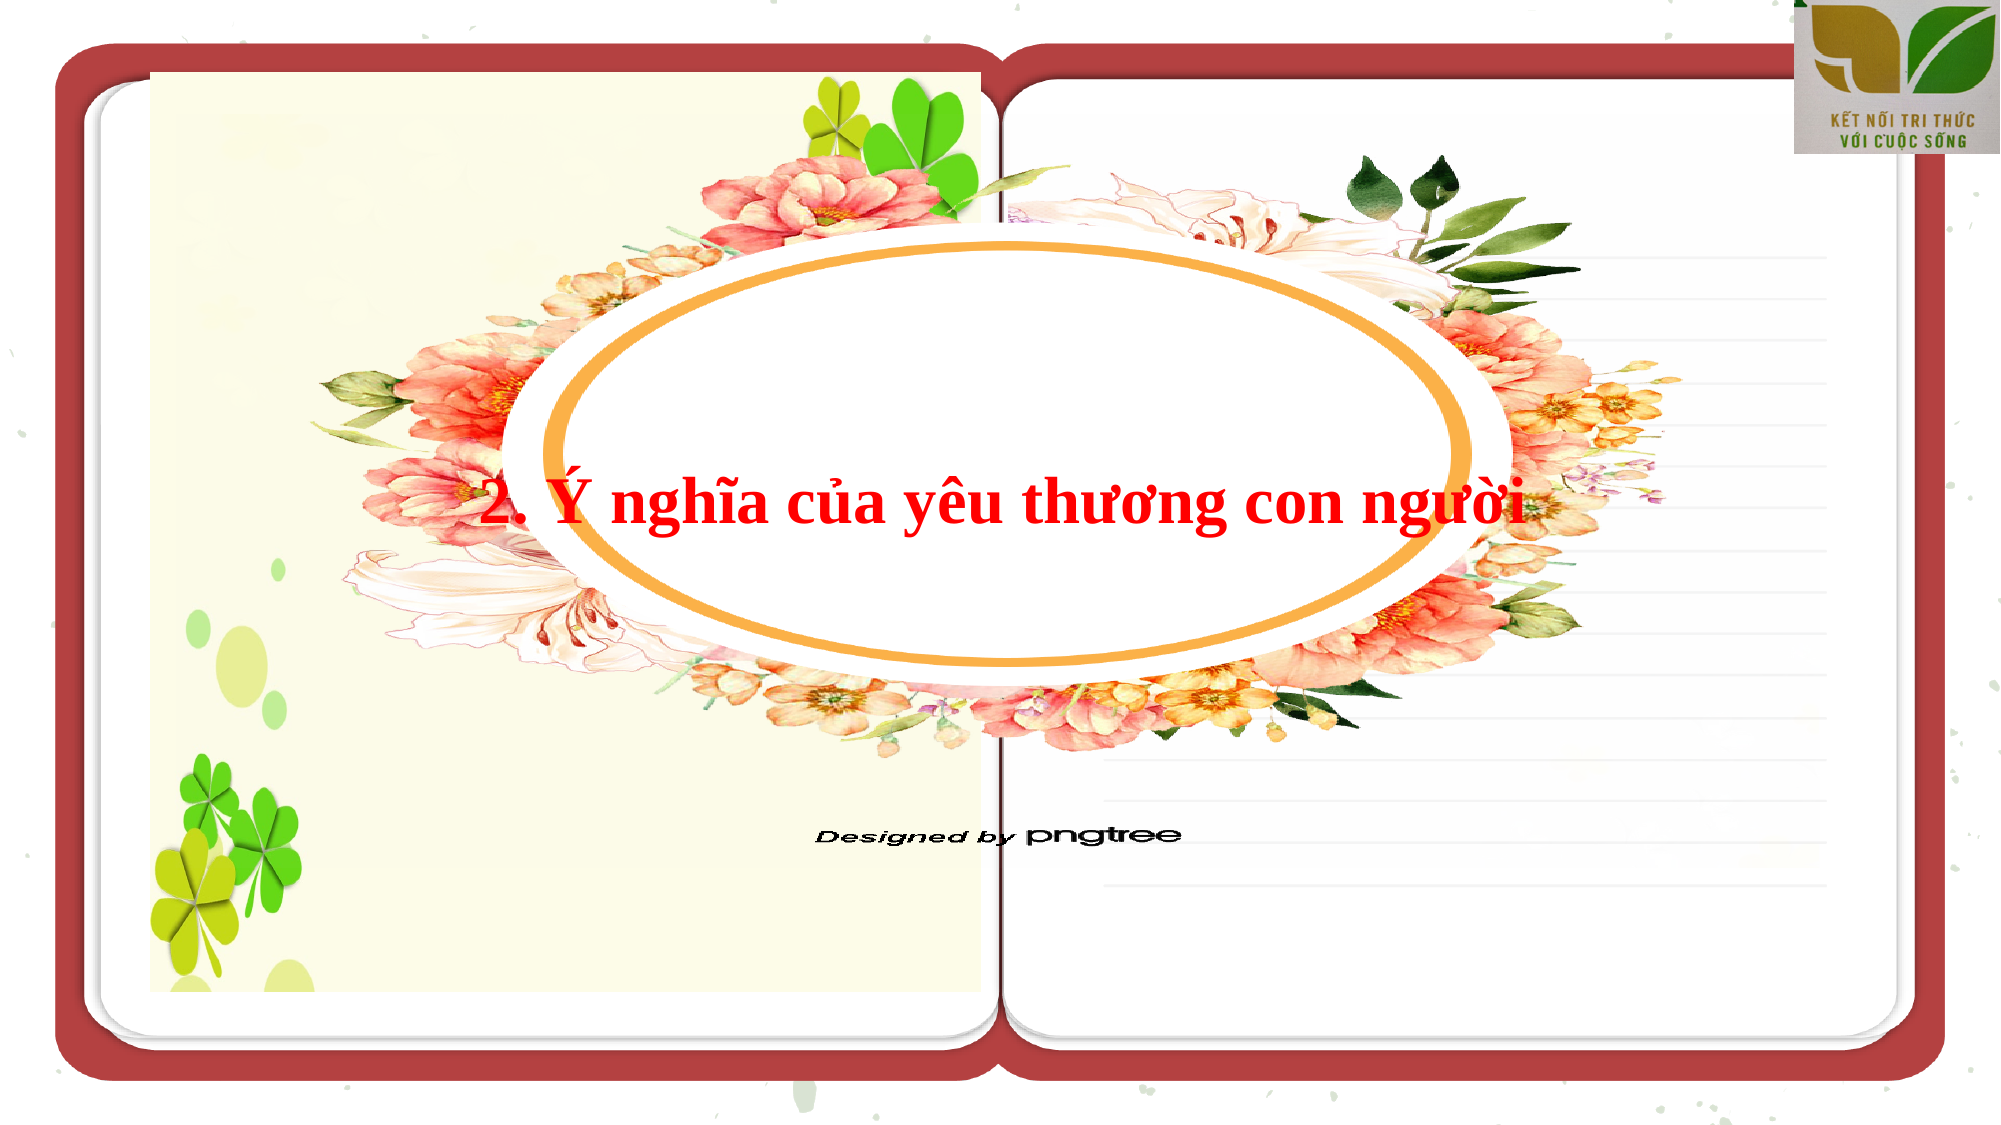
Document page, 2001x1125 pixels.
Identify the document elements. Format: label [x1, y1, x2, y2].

text_box [150, 72, 1820, 992]
picture [55, 0, 2000, 1081]
